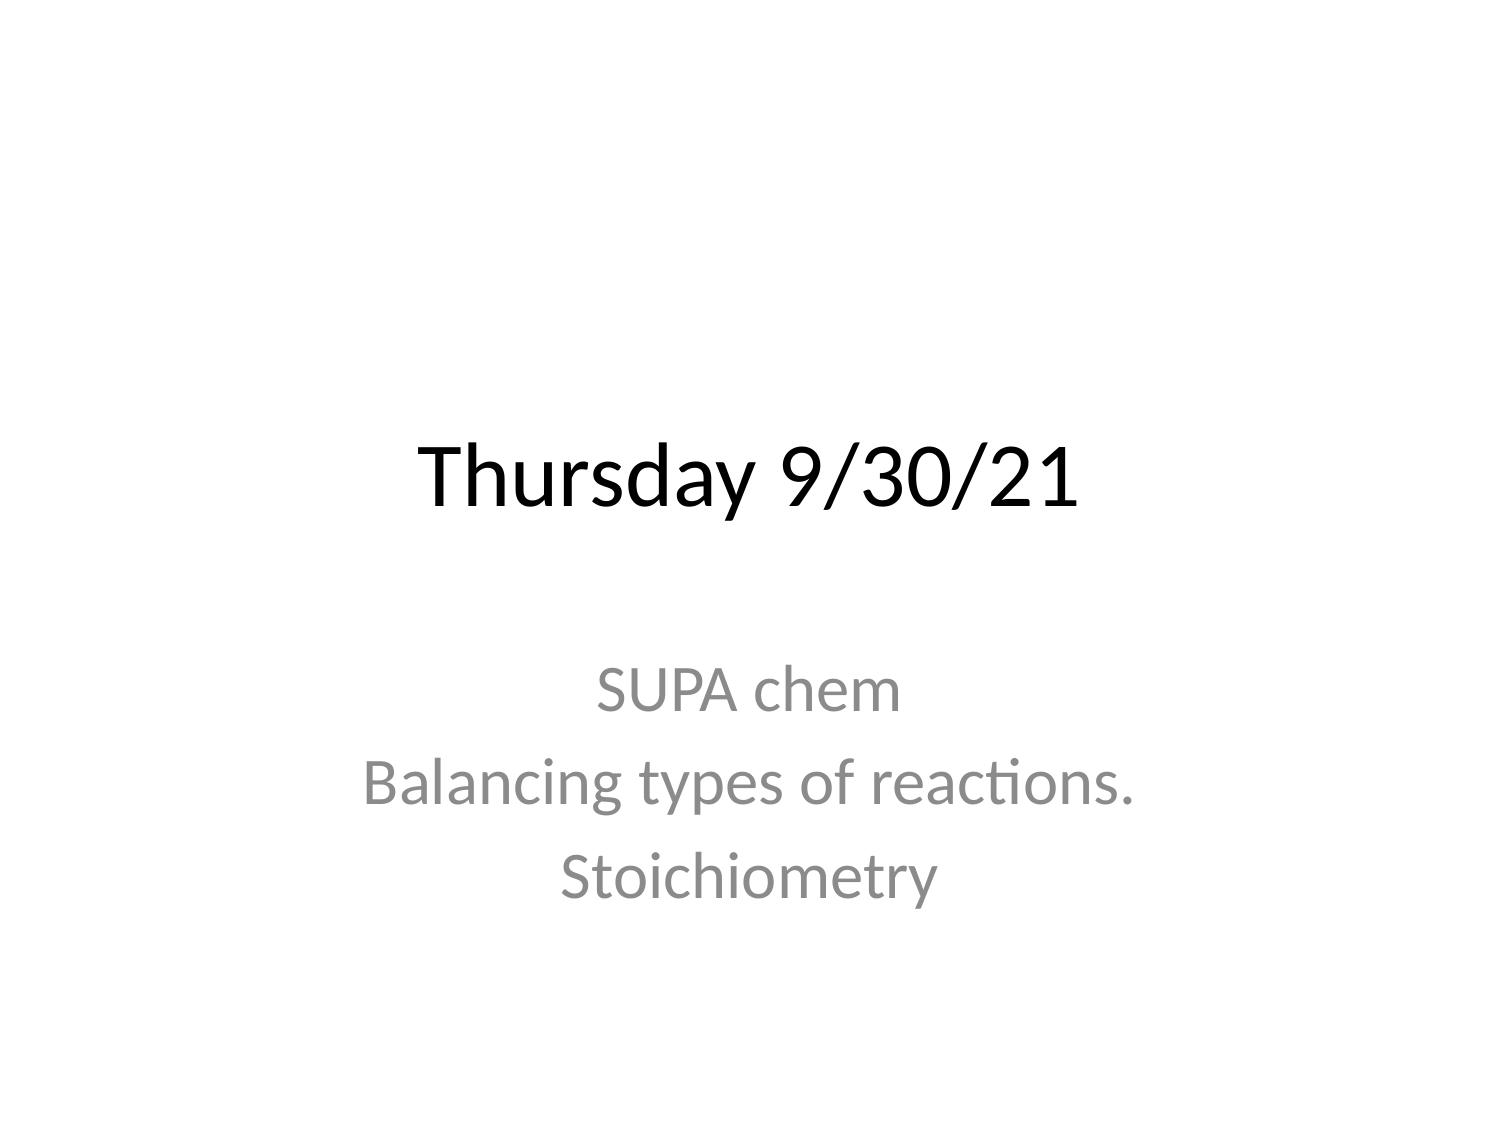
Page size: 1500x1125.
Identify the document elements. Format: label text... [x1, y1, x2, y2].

subtitle SUPA chem Balancing types of reactions. Stoichiometry [225, 637, 1275, 925]
title Thursday 9/30/21 [112, 349, 1388, 591]
